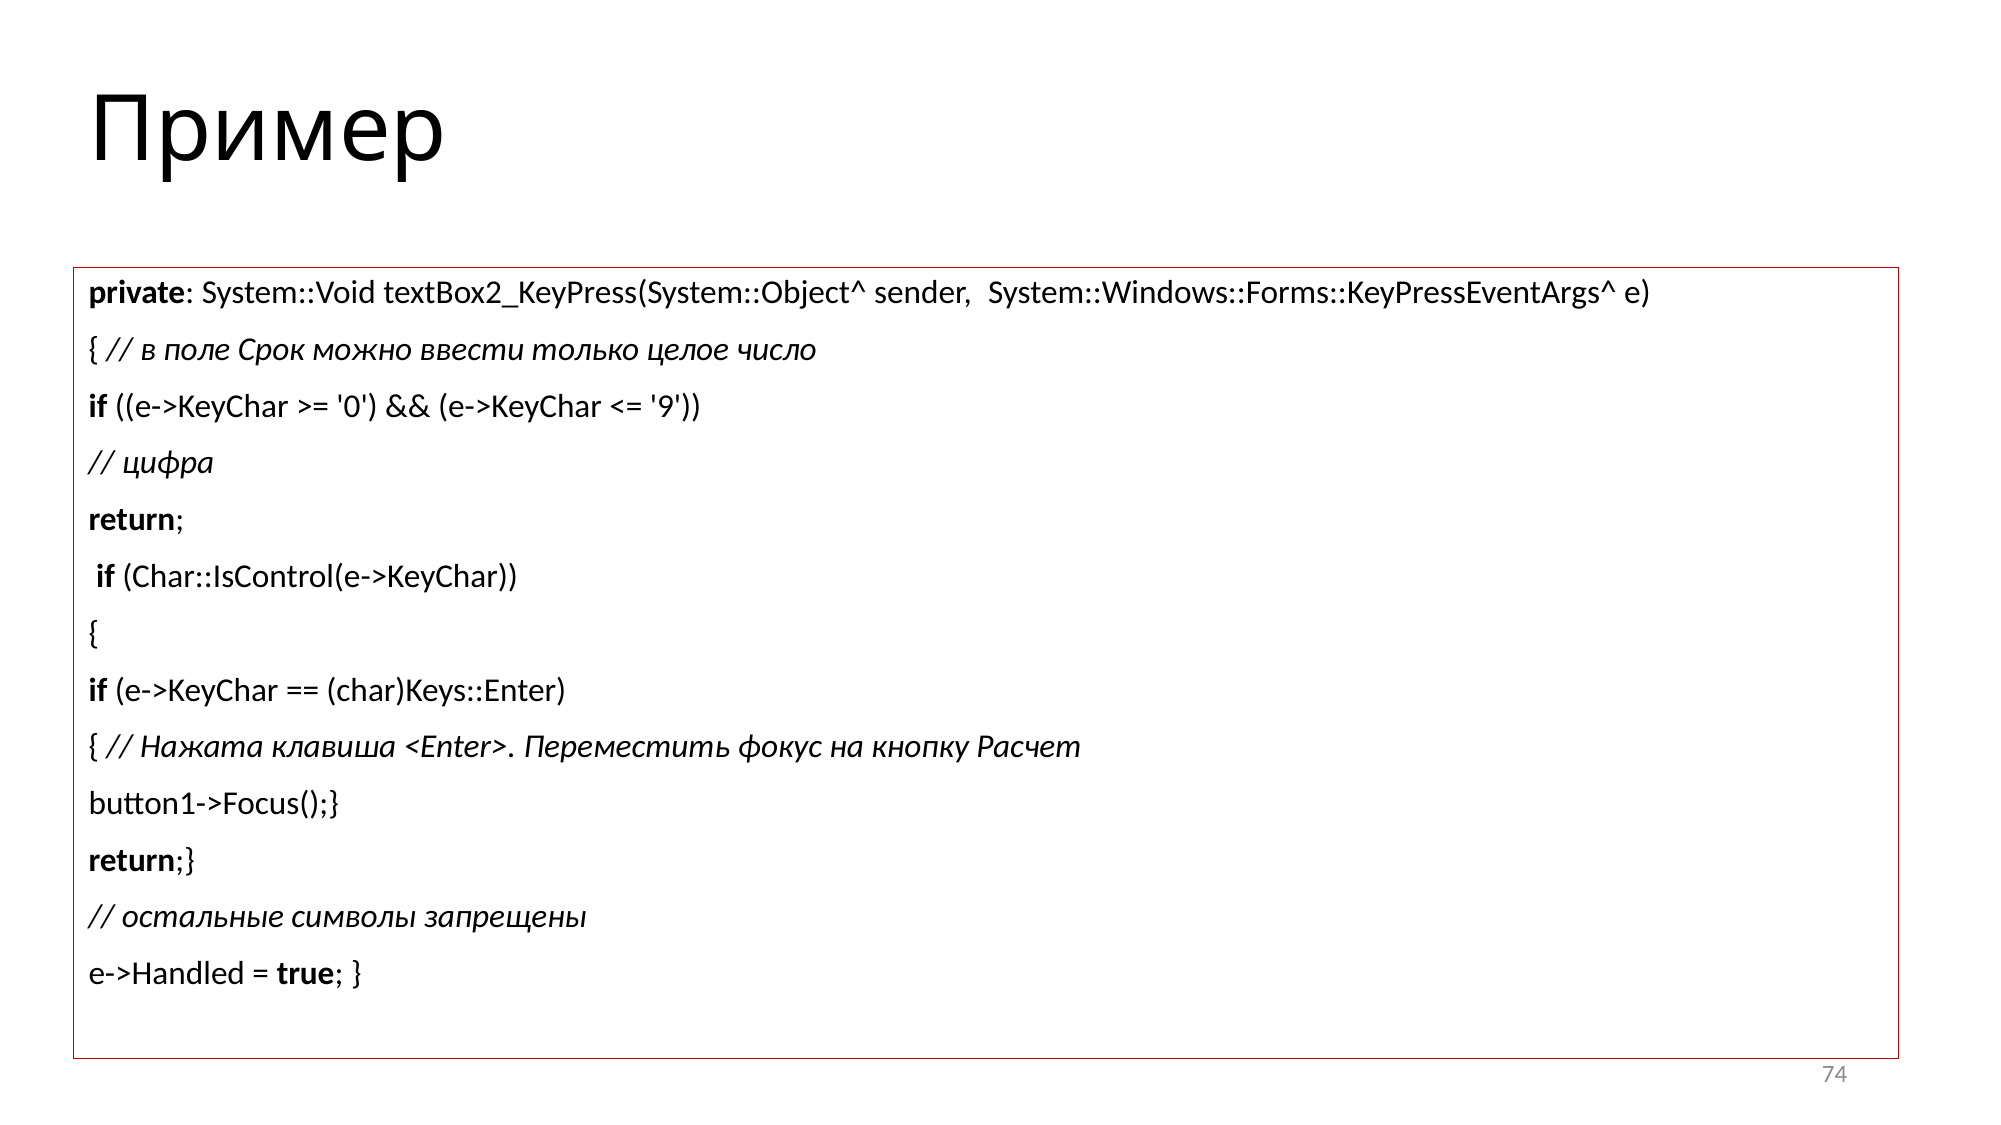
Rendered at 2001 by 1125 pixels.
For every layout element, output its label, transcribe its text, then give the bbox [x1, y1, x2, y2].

slide_number 74 [1412, 1042, 1863, 1103]
list private: System::Void textBox2_KeyPress(System::Object^ sender, System::Windows::Forms::KeyPressEventArgs^ e) { // в поле Срок можно ввести только целое число if ((e->KeyChar >= '0') && (e->KeyChar <= '9')) // цифра return; if (Char::IsControl(e->KeyChar)) { if (e->KeyChar == (char)Keys::Enter) { // Нажата клавиша <Enter>. Переместить фокус на кнопку Расчет button1->Focus();} return;} // остальные символы запрещены e->Handled = true; } [73, 267, 1899, 1059]
title Пример [73, 22, 1799, 240]
